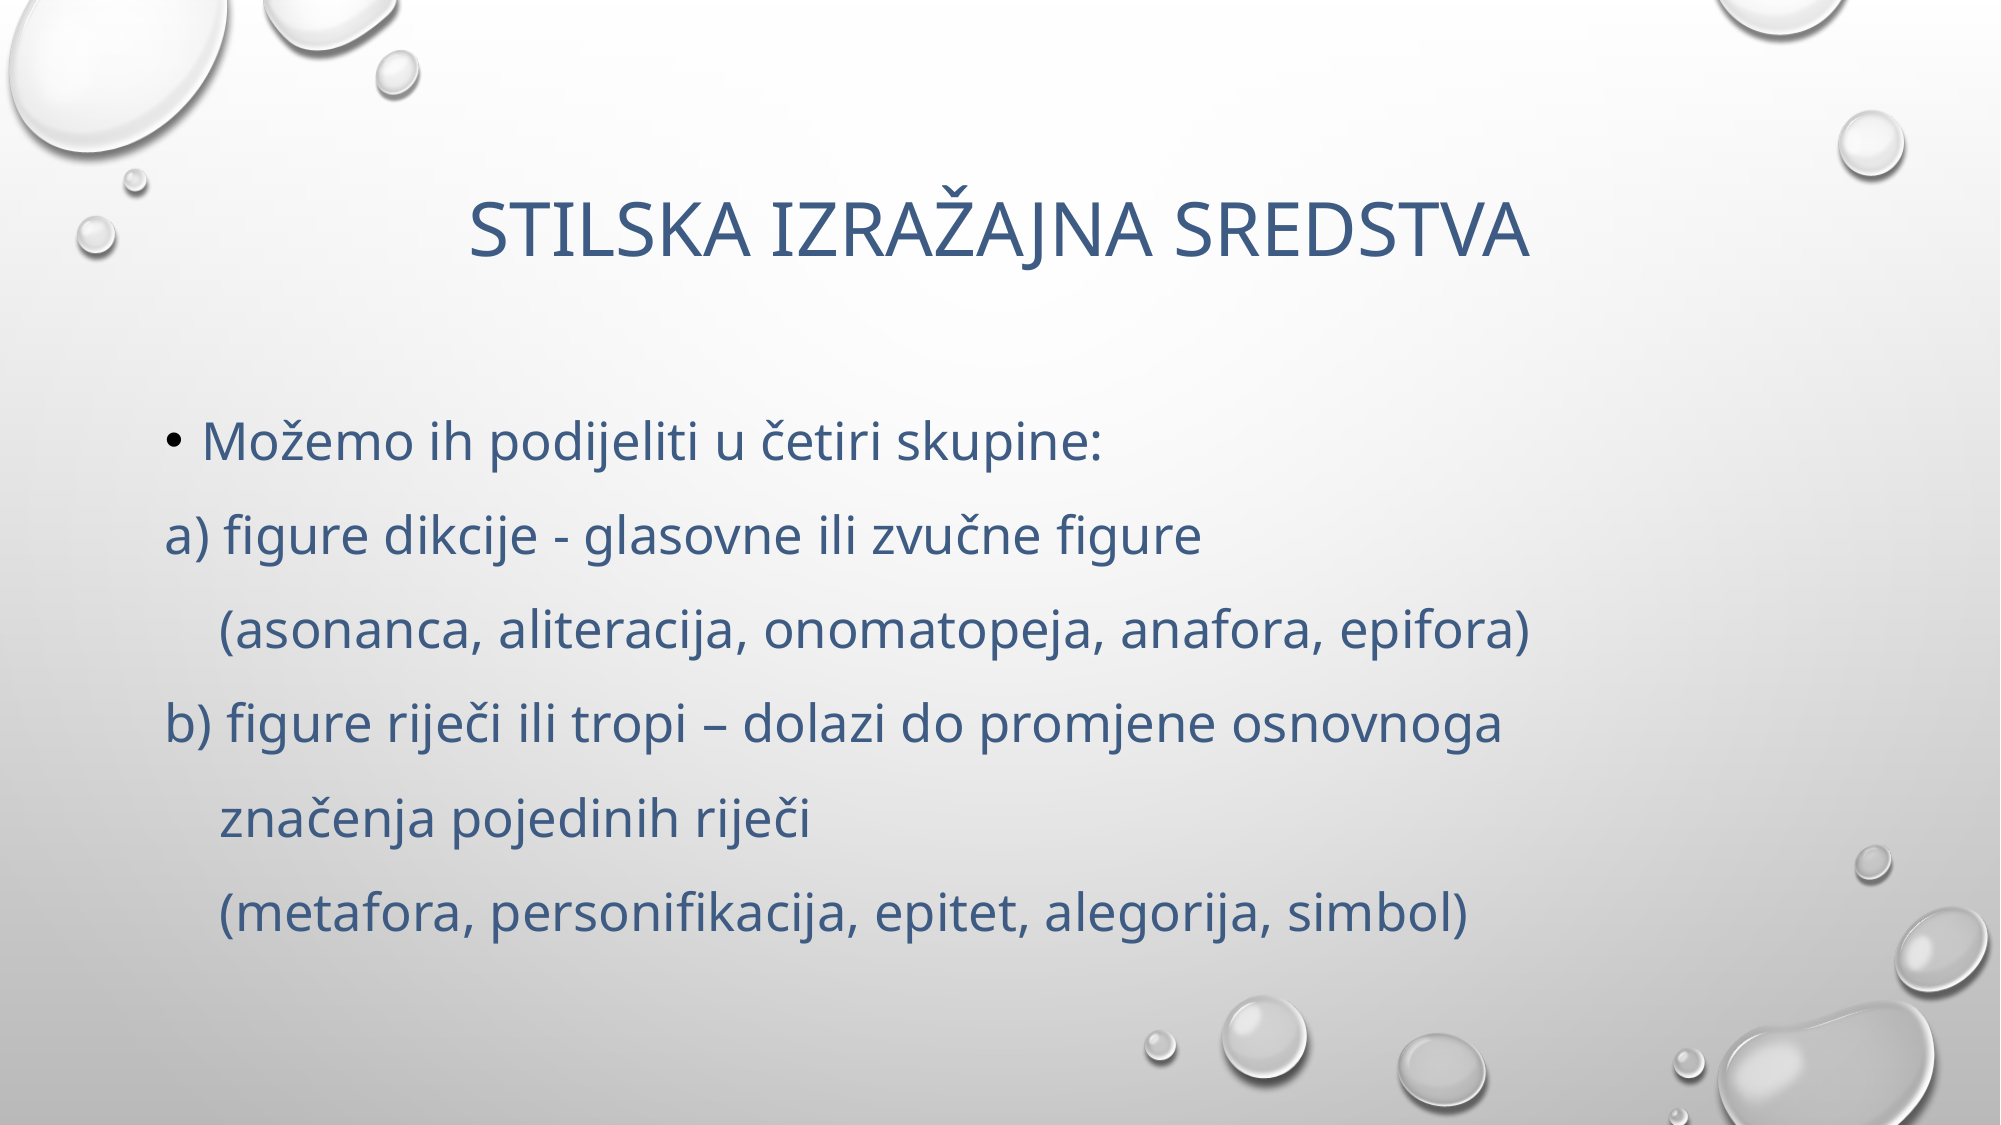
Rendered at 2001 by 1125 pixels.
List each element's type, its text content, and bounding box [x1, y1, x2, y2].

list Možemo ih podijeliti u četiri skupine: a) figure dikcije - glasovne ili zvučne figure (asonanca, aliteracija, onomatopeja, anafora, epifora) b) figure riječi ili tropi – dolazi do promjene osnovnoga značenja pojedinih riječi (metafora, personifikacija, epitet, alegorija, simbol) [149, 388, 1850, 950]
title STILSKA IZRAŽAJNA SREDSTVA [149, 101, 1851, 364]
picture [0, 0, 2000, 1125]
